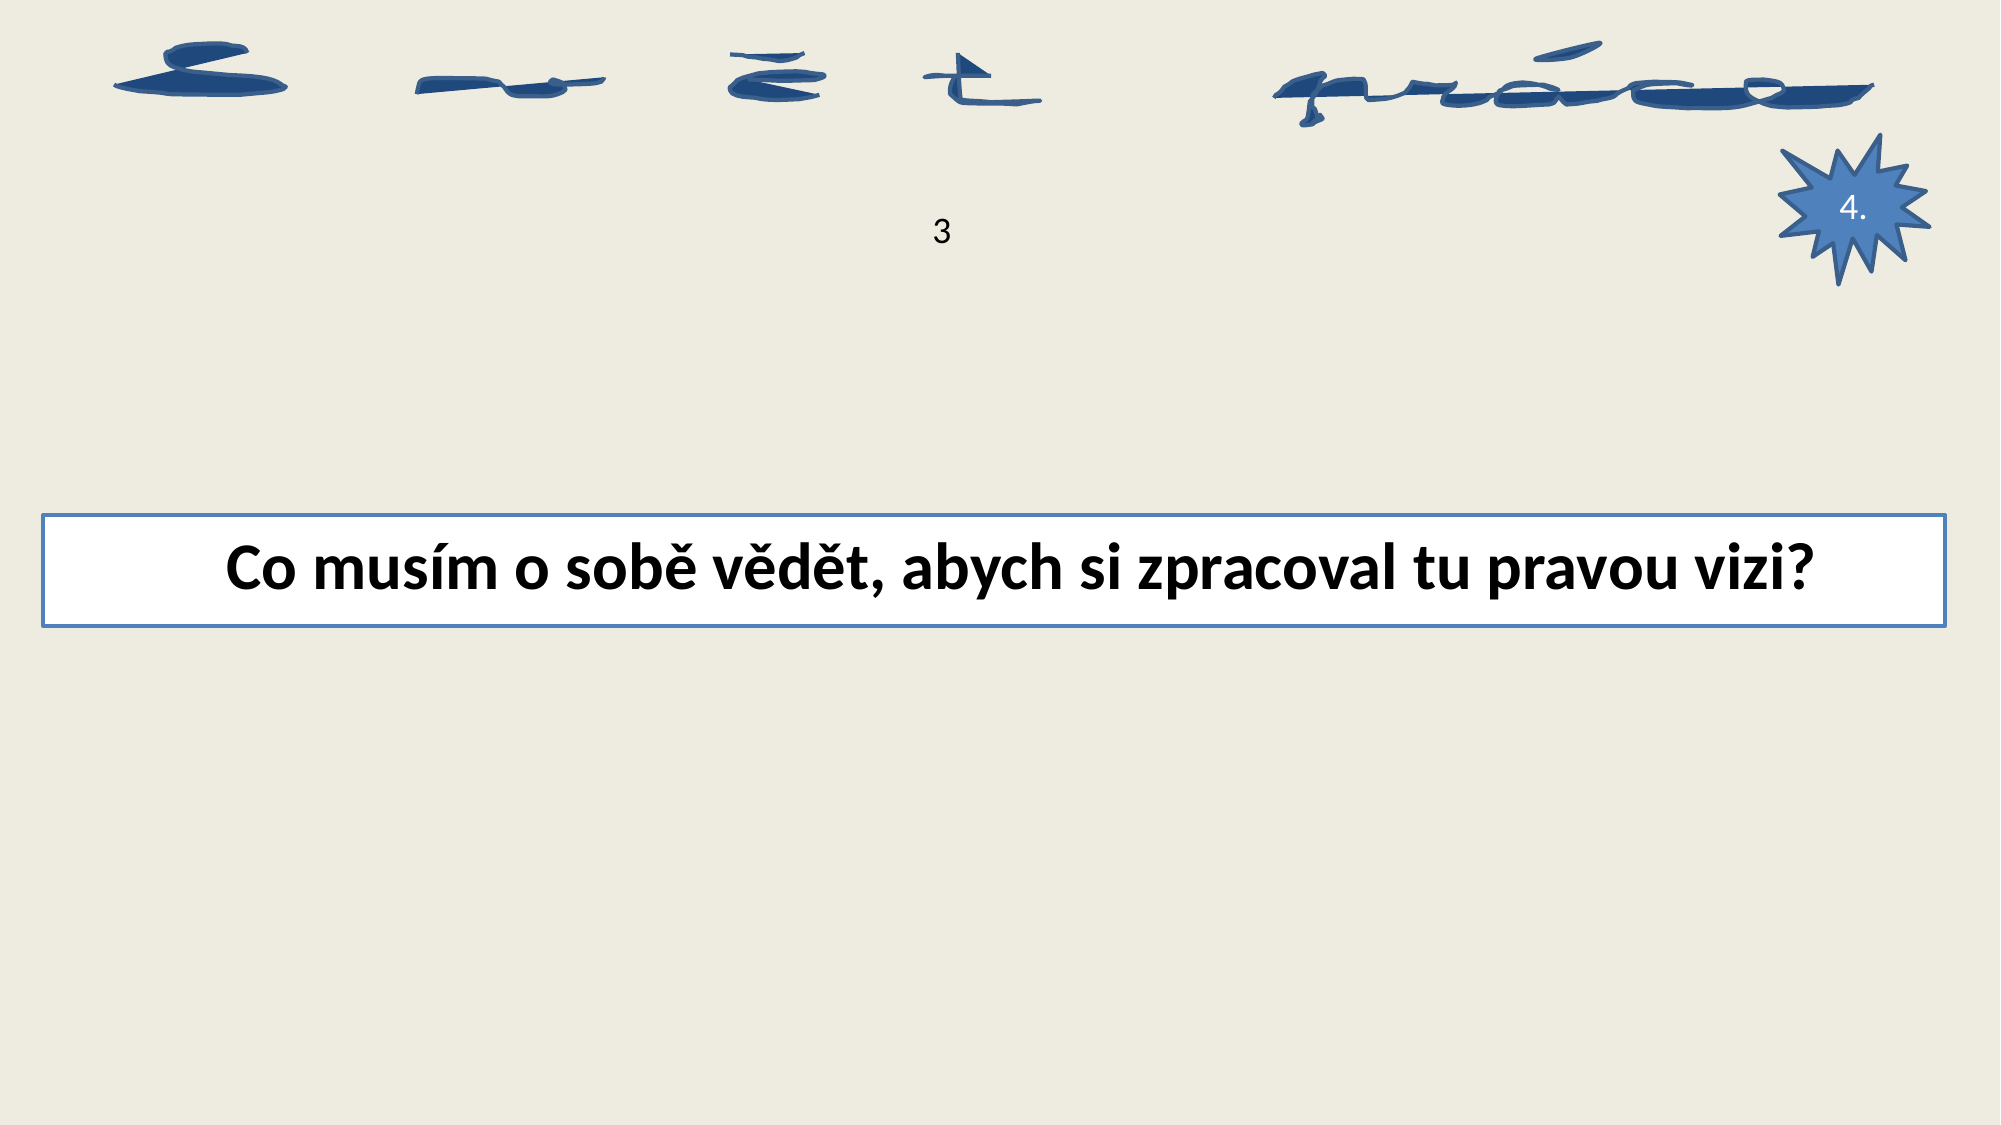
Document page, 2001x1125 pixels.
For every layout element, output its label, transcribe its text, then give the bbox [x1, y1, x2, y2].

list Co musím o sobě vědět, abych si zpracoval tu pravou vizi? [41, 513, 1947, 628]
text_box 4. [1777, 132, 1932, 287]
title 3 [787, 176, 1097, 281]
